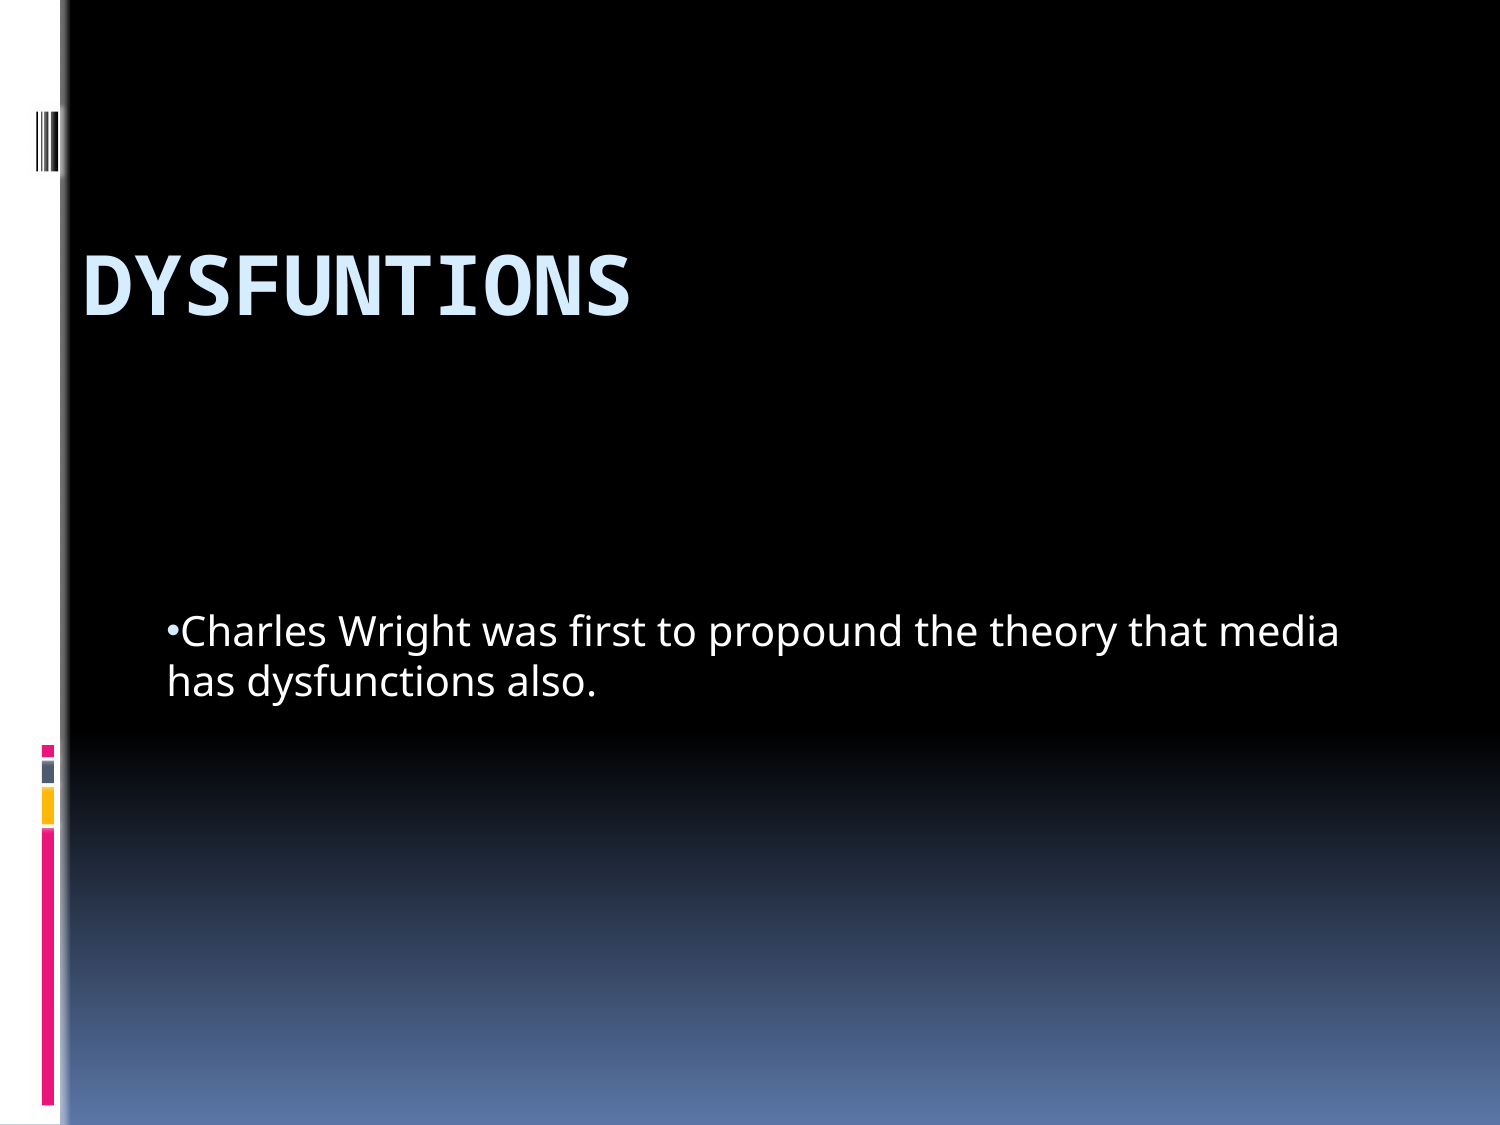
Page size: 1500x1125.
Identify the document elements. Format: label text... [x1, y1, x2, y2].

title dysfuntions [69, 224, 1420, 350]
subtitle Charles Wright was first to propound the theory that media has dysfunctions also. [150, 464, 1425, 713]
